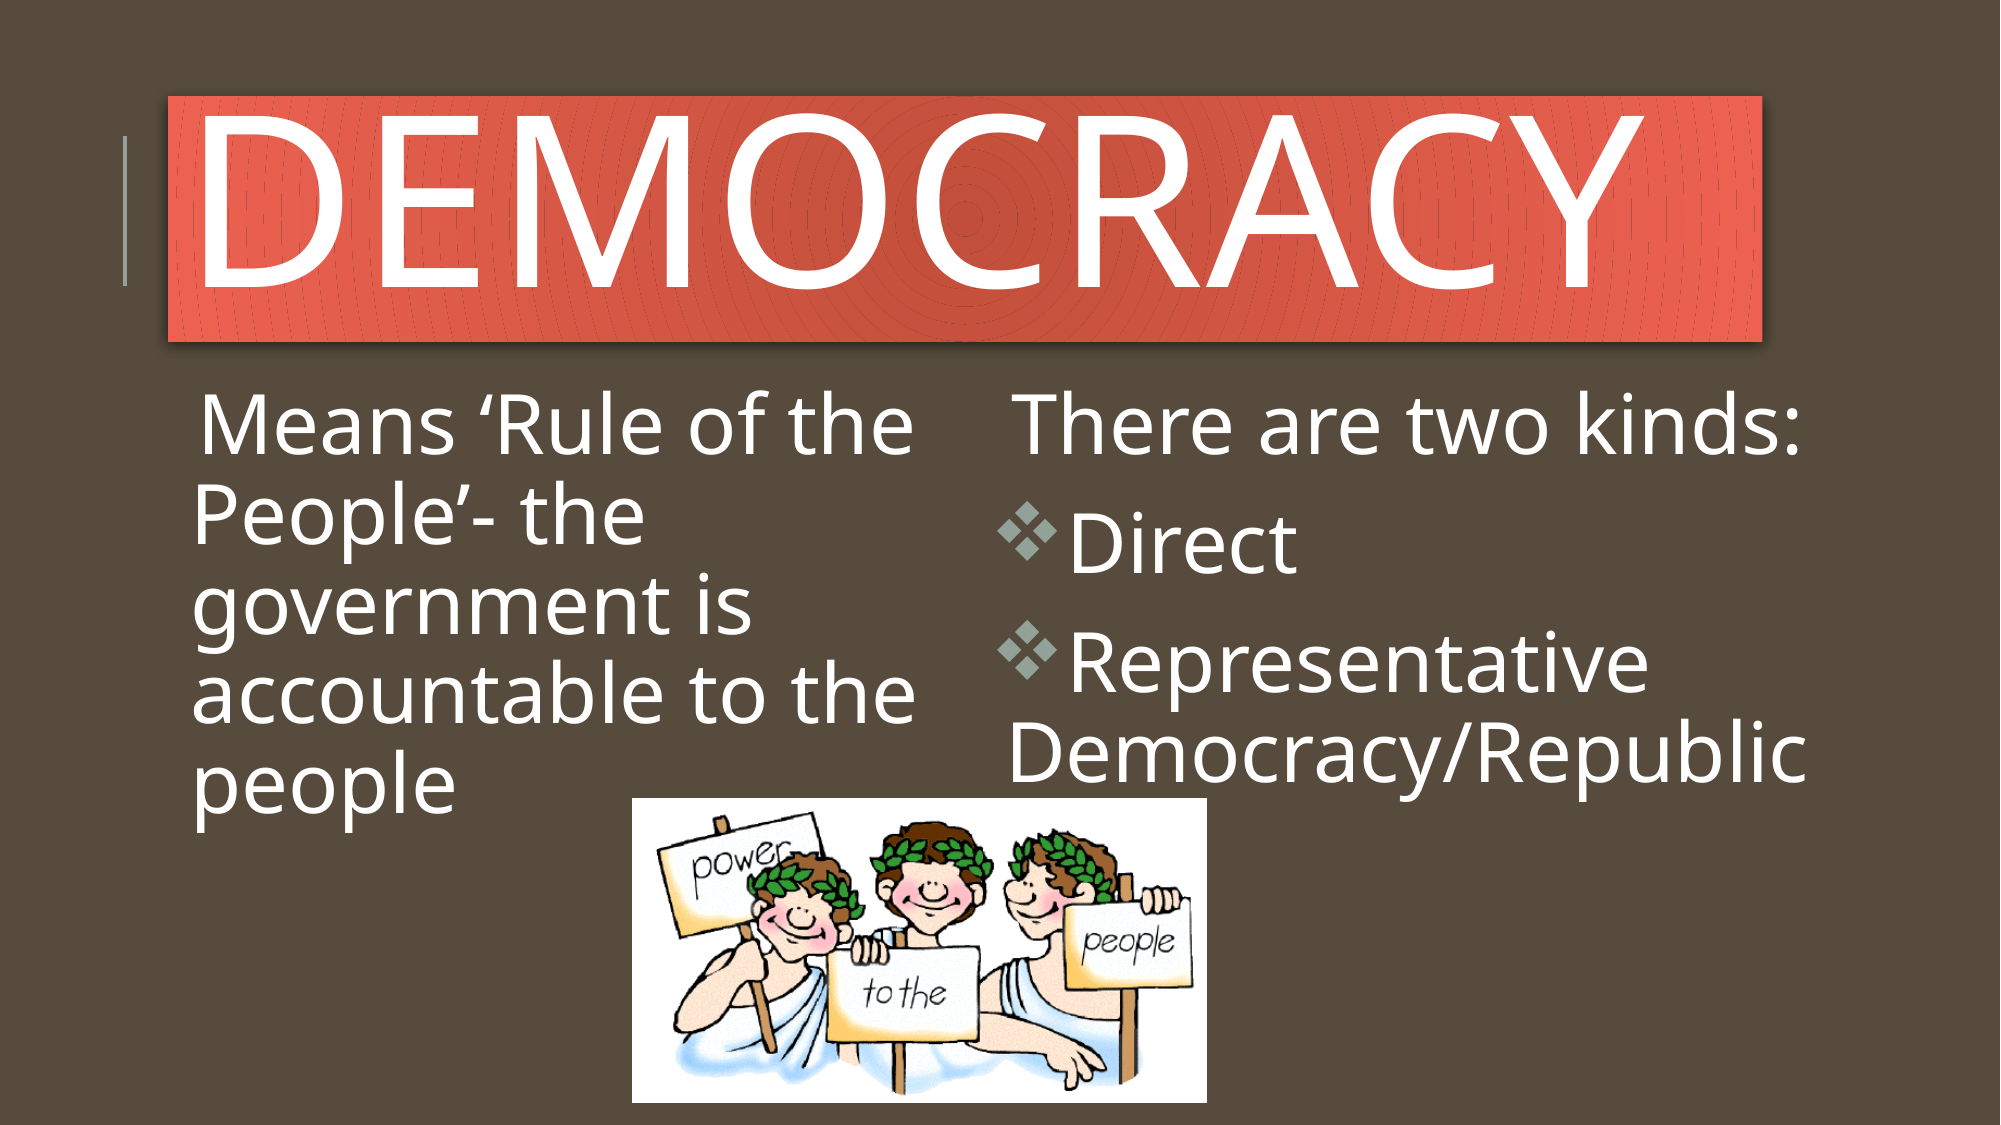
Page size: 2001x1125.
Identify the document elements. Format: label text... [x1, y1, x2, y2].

list There are two kinds: Direct Representative Democracy/Republic [982, 375, 1946, 1035]
title Democracy [168, 96, 1763, 342]
list Means ‘Rule of the People’- the government is accountable to the people [168, 375, 948, 1035]
picture [631, 798, 1207, 1104]
